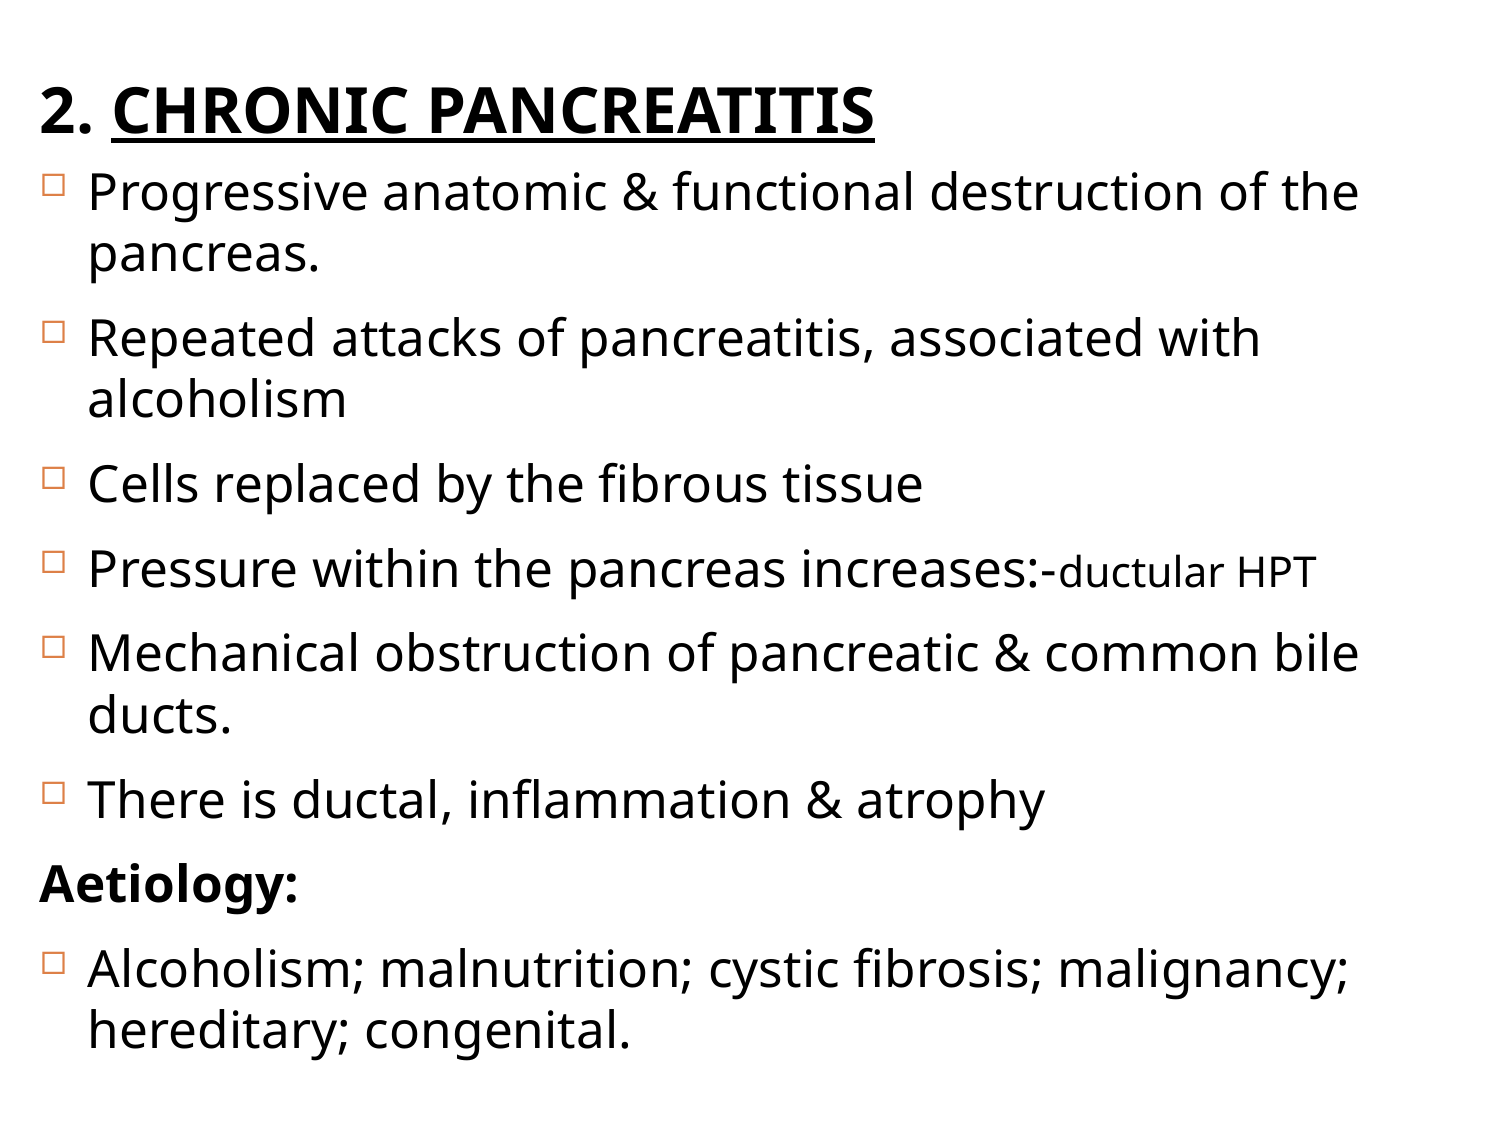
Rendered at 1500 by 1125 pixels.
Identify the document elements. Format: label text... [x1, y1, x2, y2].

list 2. CHRONIC PANCREATITIS Progressive anatomic & functional destruction of the pancreas. Repeated attacks of pancreatitis, associated with alcoholism Cells replaced by the fibrous tissue Pressure within the pancreas increases:-ductular HPT Mechanical obstruction of pancreatic & common bile ducts. There is ductal, inflammation & atrophy Aetiology: Alcoholism; malnutrition; cystic fibrosis; malignancy; hereditary; congenital. [24, 62, 1463, 1075]
